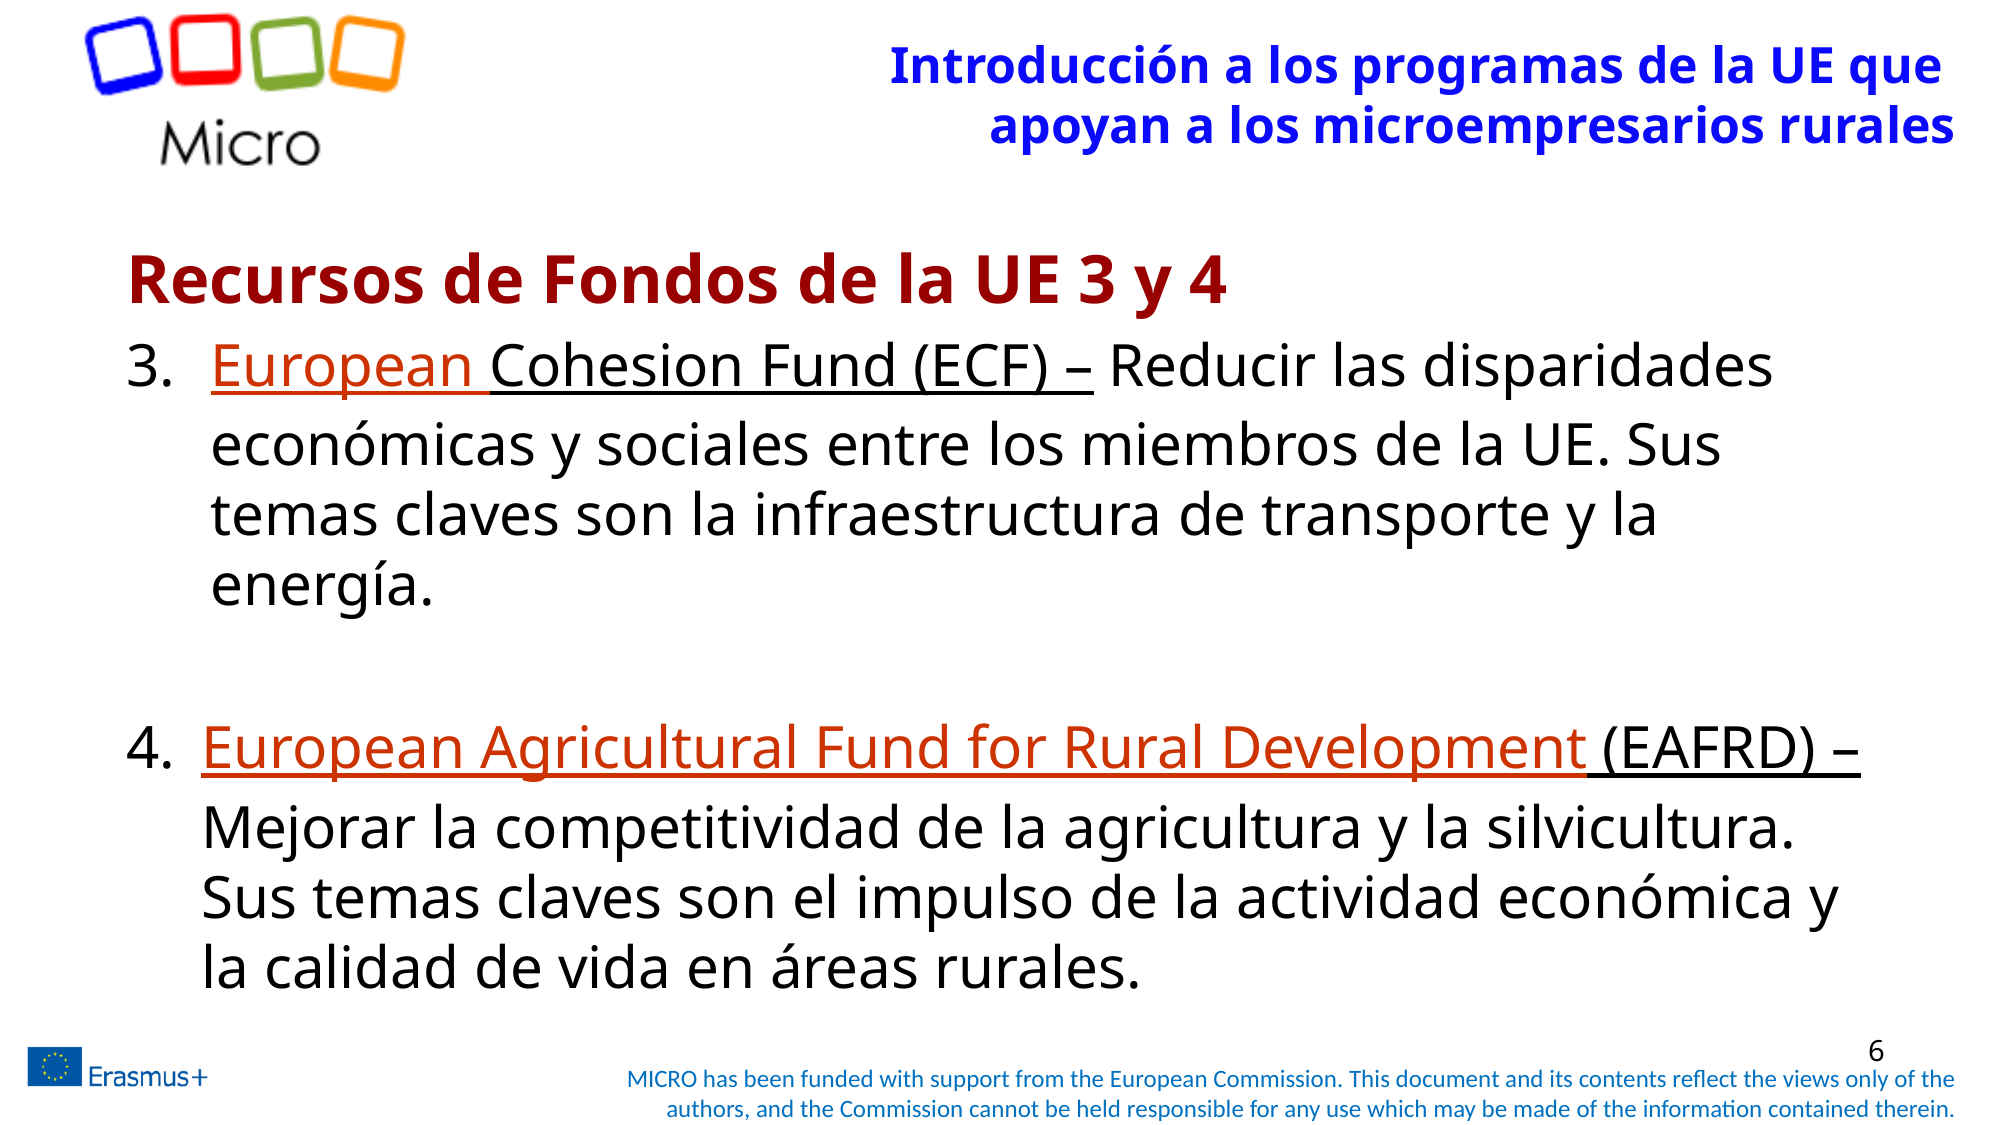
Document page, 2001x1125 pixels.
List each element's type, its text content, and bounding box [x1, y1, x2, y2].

picture [27, 1046, 208, 1087]
list Recursos de Fondos de la UE 3 y 4 European Cohesion Fund (ECF) – Reducir las disparidades económicas y sociales entre los miembros de la UE. Sus temas claves son la infraestructura de transporte y la energía. European Agricultural Fund for Rural Development (EAFRD) – Mejorar la competitividad de la agricultura y la silvicultura. Sus temas claves son el impulso de la actividad económica y la calidad de vida en áreas rurales. [111, 228, 1912, 972]
picture [0, 0, 486, 190]
title Introducción a los programas de la UE que apoyan a los microempresarios rurales [170, 0, 1971, 188]
slide_number 6 [1433, 1024, 1900, 1103]
